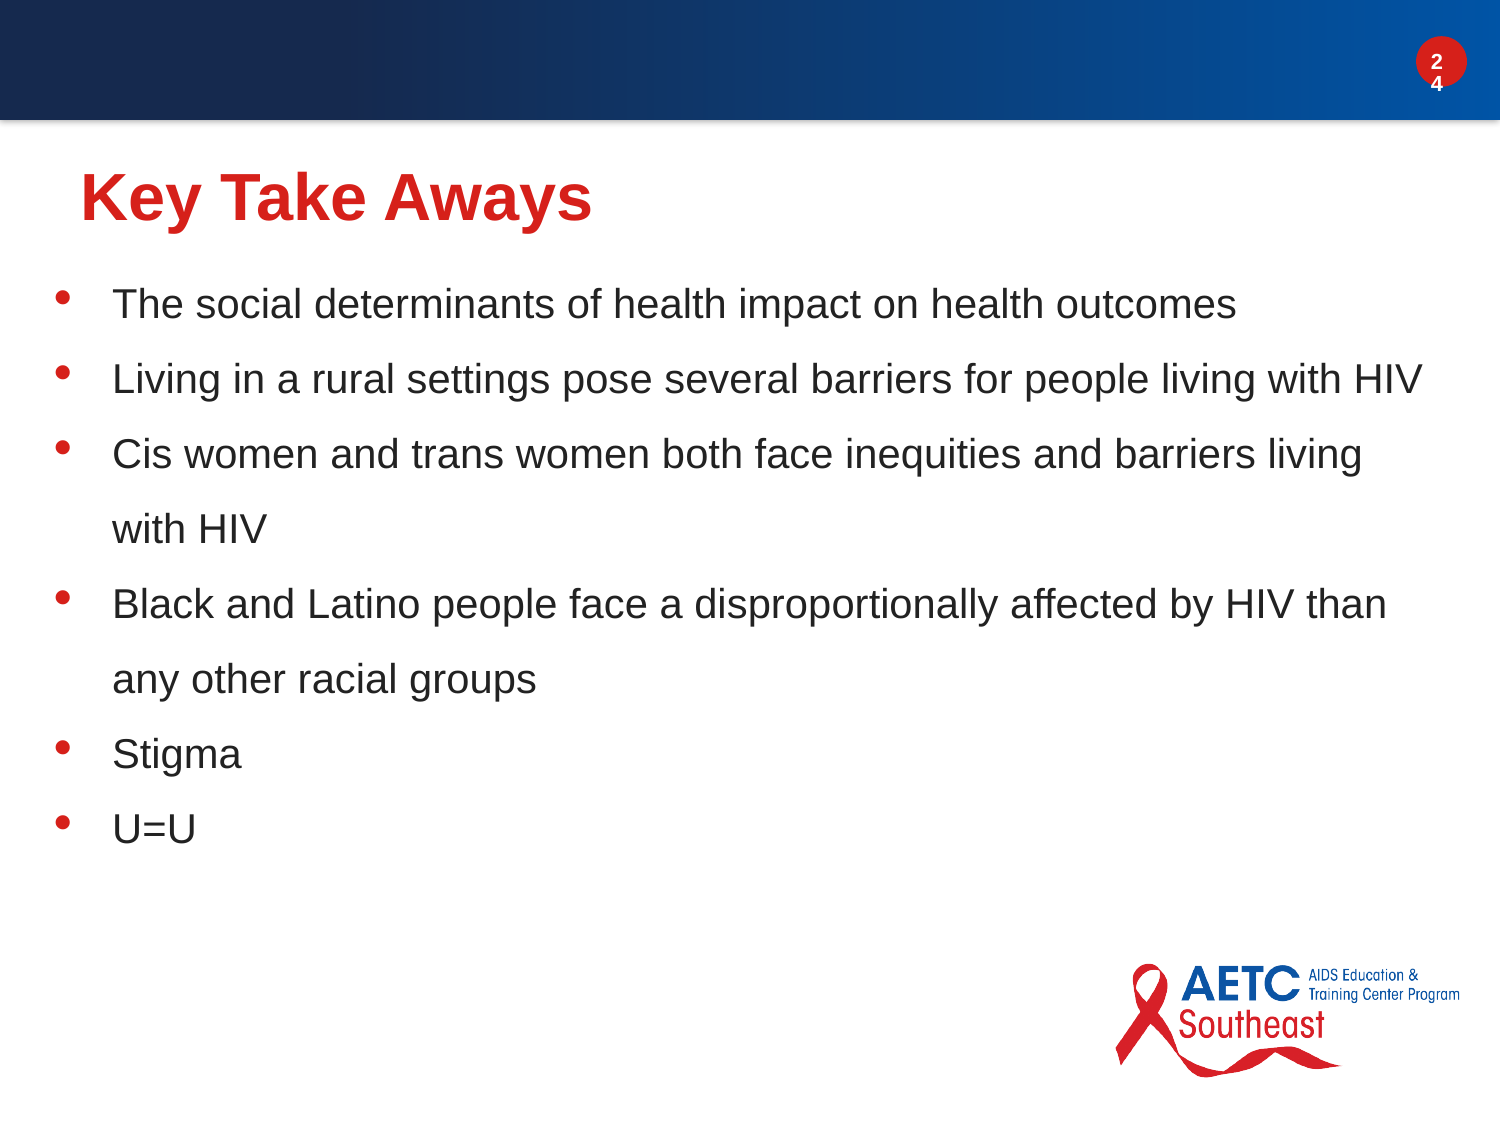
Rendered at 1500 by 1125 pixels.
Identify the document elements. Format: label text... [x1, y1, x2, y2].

title Key Take Aways [65, 146, 1359, 199]
list The social determinants of health impact on health outcomes Living in a rural settings pose several barriers for people living with HIV Cis women and trans women both face inequities and barriers living with HIV Black and Latino people face a disproportionally affected by HIV than any other racial groups Stigma U=U [40, 199, 1459, 724]
picture [1107, 941, 1467, 1089]
